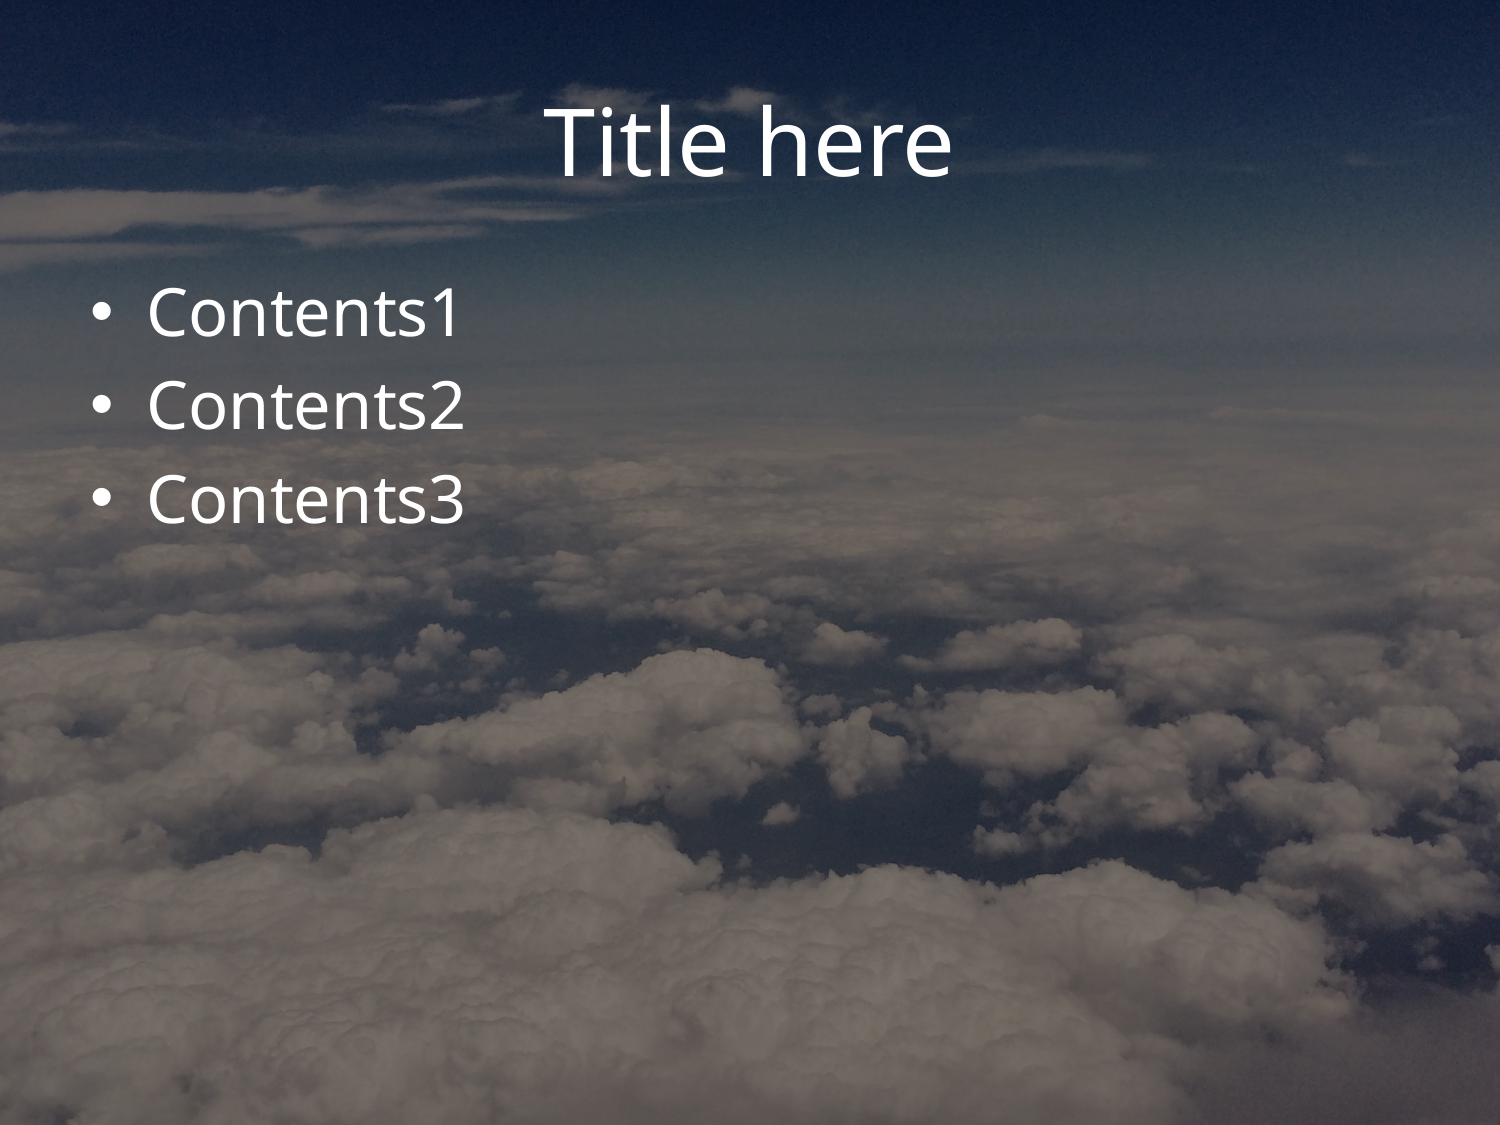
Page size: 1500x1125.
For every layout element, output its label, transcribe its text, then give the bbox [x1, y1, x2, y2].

list Contents1 Contents2 Contents3 [75, 262, 1425, 1005]
text_box [0, 0, 1500, 1125]
title Title here [75, 45, 1425, 233]
